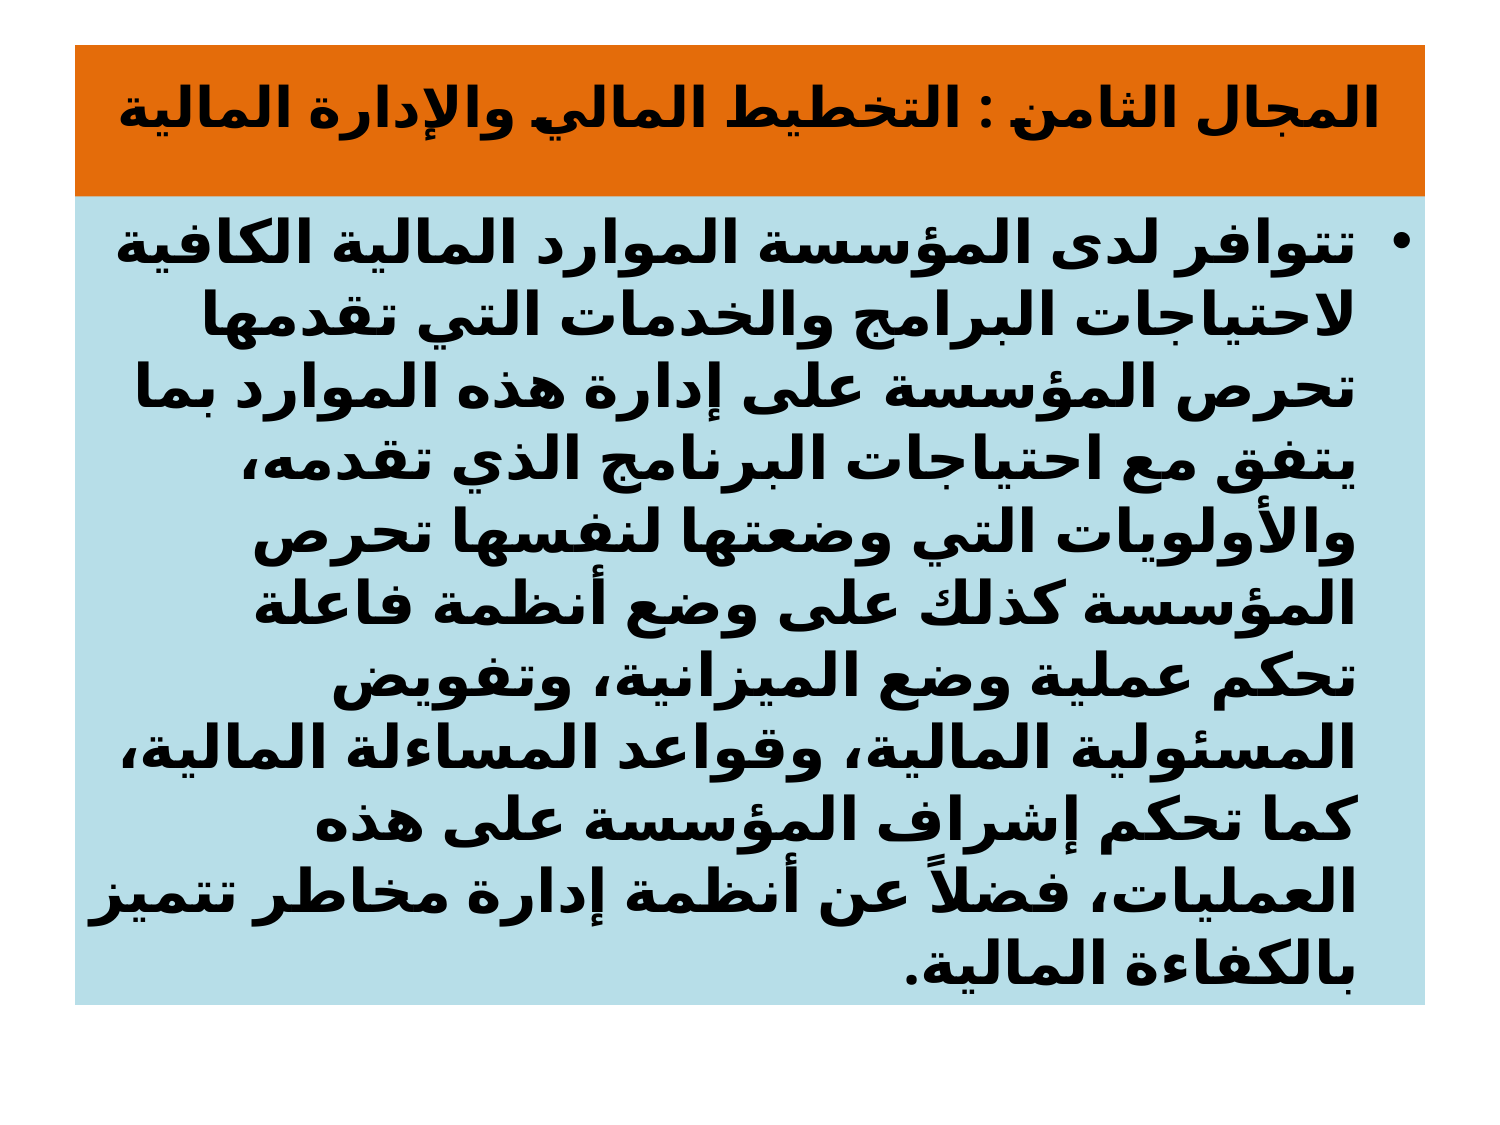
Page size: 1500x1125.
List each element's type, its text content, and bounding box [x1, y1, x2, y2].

list تتوافر لدى المؤسسة الموارد المالية الكافية لاحتياجات البرامج والخدمات التي تقدمها تحرص المؤسسة على إدارة هذه الموارد بما يتفق مع احتياجات البرنامج الذي تقدمه، والأولويات التي وضعتها لنفسها تحرص المؤسسة كذلك على وضع أنظمة فاعلة تحكم عملية وضع الميزانية، وتفويض المسئولية المالية، وقواعد المساءلة المالية، كما تحكم إشراف المؤسسة على هذه العمليات، فضلاً عن أنظمة إدارة مخاطر تتميز بالكفاءة المالية. [75, 196, 1425, 1005]
title المجال الثامن : التخطيط المالي والإدارة المالية [75, 45, 1425, 196]
